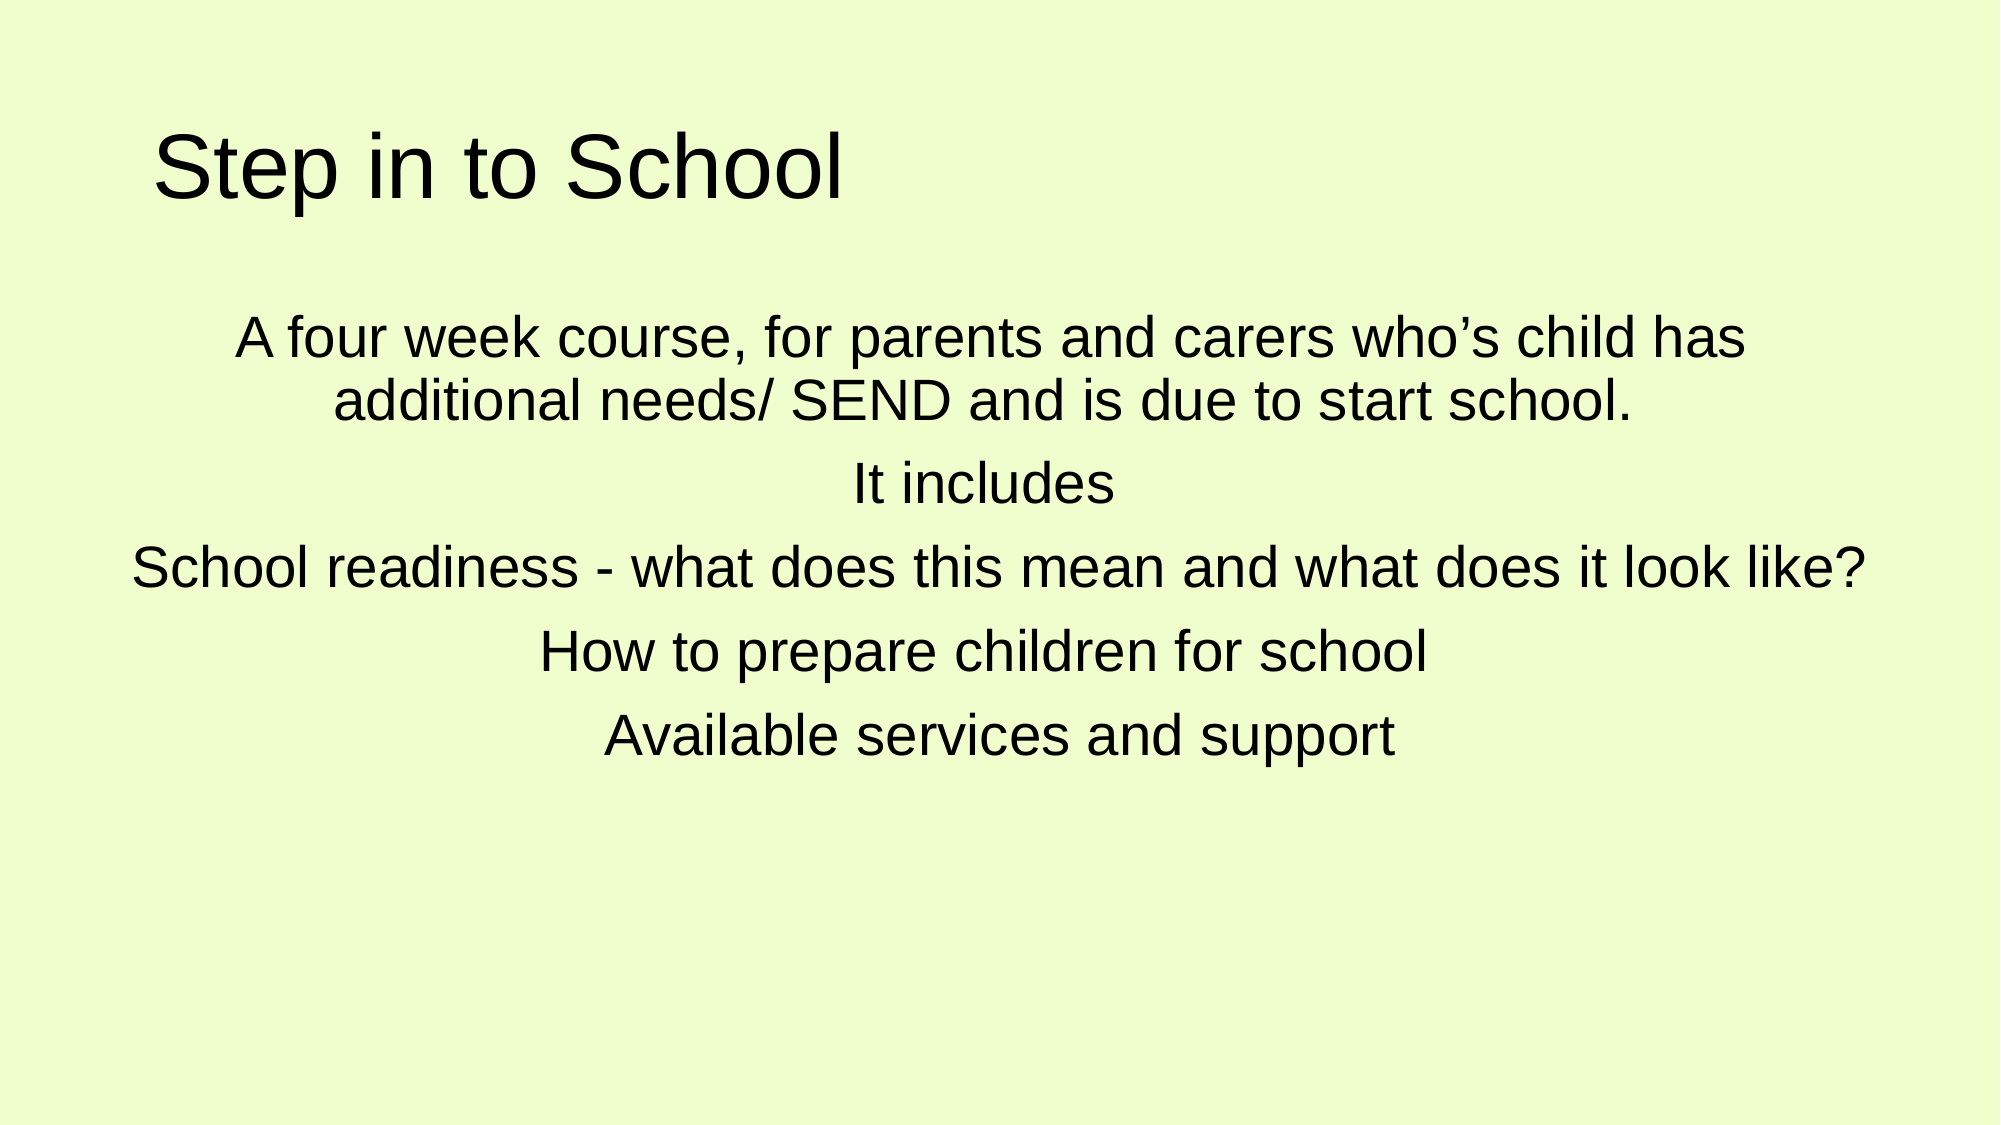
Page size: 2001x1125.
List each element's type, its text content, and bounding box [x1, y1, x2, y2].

list A four week course, for parents and carers who’s child has additional needs/ SEND and is due to start school. It includes School readiness - what does this mean and what does it look like? How to prepare children for school Available services and support [96, 299, 1888, 1014]
title Step in to School [137, 59, 1863, 278]
